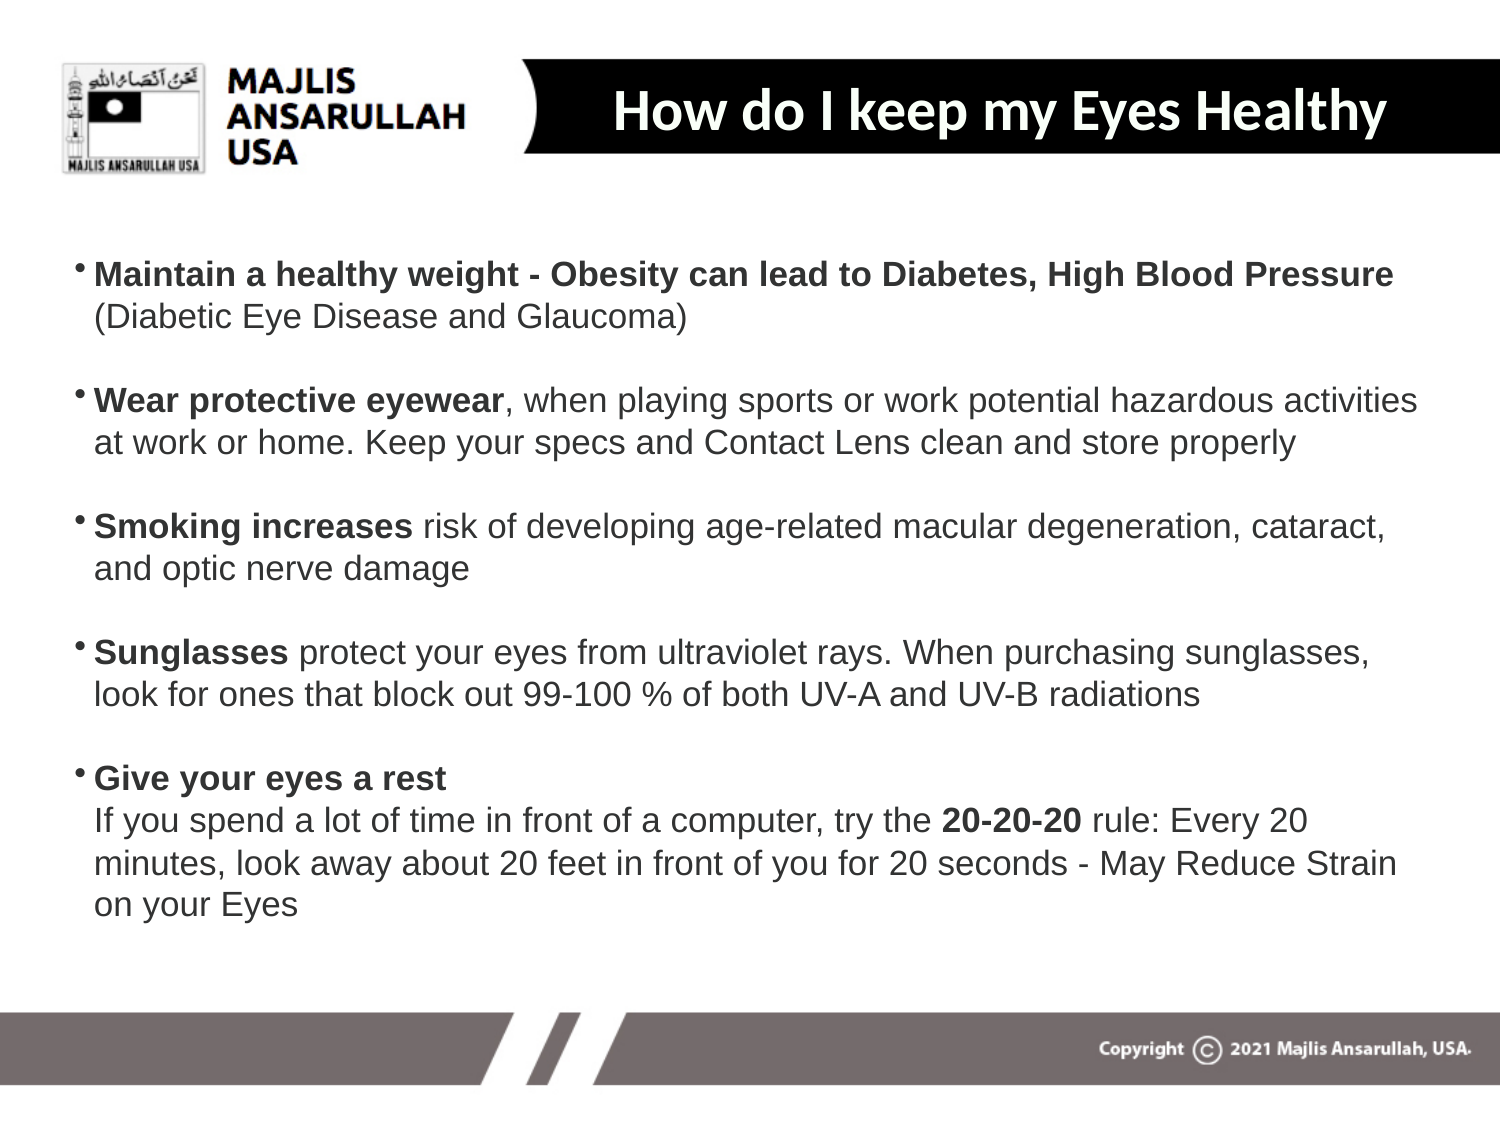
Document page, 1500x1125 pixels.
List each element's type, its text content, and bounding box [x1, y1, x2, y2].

title How do I keep my Eyes Healthy [604, 61, 1432, 153]
picture [0, 0, 1500, 1125]
list Maintain a healthy weight - Obesity can lead to Diabetes, High Blood Pressure (Diabetic Eye Disease and Glaucoma) Wear protective eyewear, when playing sports or work potential hazardous activities at work or home. Keep your specs and Contact Lens clean and store properly Smoking increases risk of developing age-related macular degeneration, cataract, and optic nerve damage Sunglasses protect your eyes from ultraviolet rays. When purchasing sunglasses, look for ones that block out 99-100 % of both UV-A and UV-B radiations Give your eyes a rest If you spend a lot of time in front of a computer, try the 20-20-20 rule: Every 20 minutes, look away about 20 feet in front of you for 20 seconds - May Reduce Strain on your Eyes [72, 222, 1421, 953]
